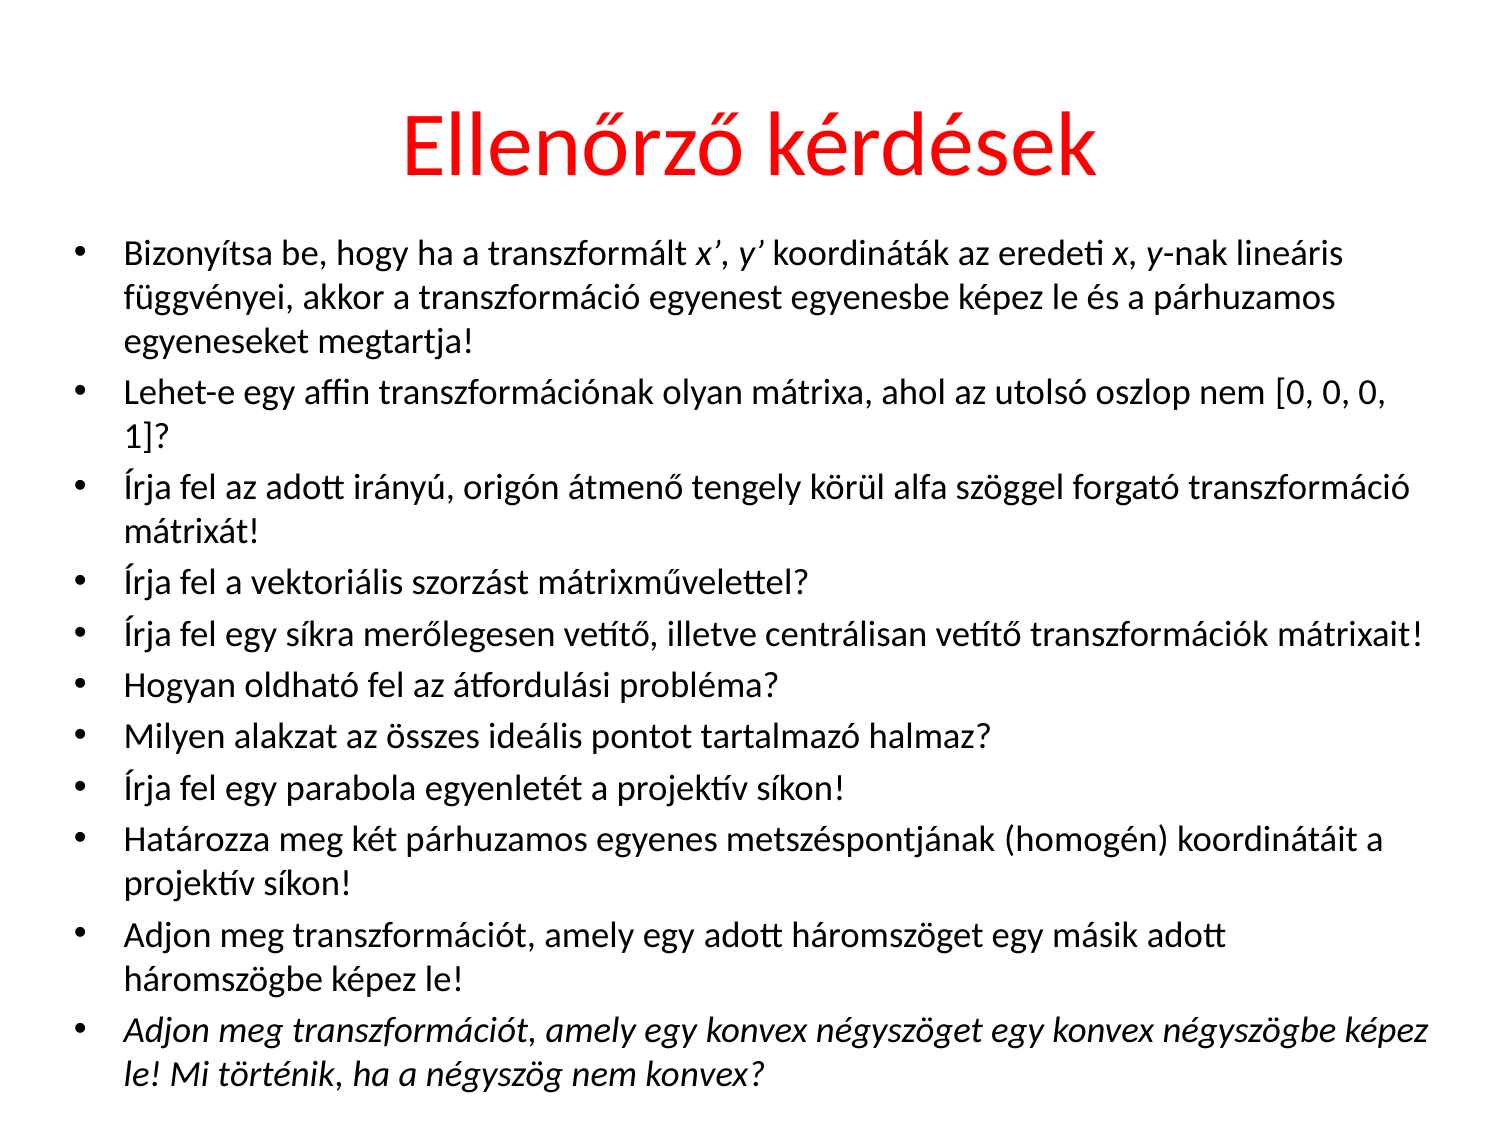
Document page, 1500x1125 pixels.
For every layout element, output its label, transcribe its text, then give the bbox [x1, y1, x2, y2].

list Bizonyítsa be, hogy ha a transzformált x’, y’ koordináták az eredeti x, y-nak lineáris függvényei, akkor a transzformáció egyenest egyenesbe képez le és a párhuzamos egyeneseket megtartja! Lehet-e egy affin transzformációnak olyan mátrixa, ahol az utolsó oszlop nem [0, 0, 0, 1]? Írja fel az adott irányú, origón átmenő tengely körül alfa szöggel forgató transzformáció mátrixát! Írja fel a vektoriális szorzást mátrixművelettel? Írja fel egy síkra merőlegesen vetítő, illetve centrálisan vetítő transzformációk mátrixait! Hogyan oldható fel az átfordulási probléma? Milyen alakzat az összes ideális pontot tartalmazó halmaz? Írja fel egy parabola egyenletét a projektív síkon! Határozza meg két párhuzamos egyenes metszéspontjának (homogén) koordinátáit a projektív síkon! Adjon meg transzformációt, amely egy adott háromszöget egy másik adott háromszögbe képez le! Adjon meg transzformációt, amely egy konvex négyszöget egy konvex négyszögbe képez le! Mi történik, ha a négyszög nem konvex? [58, 220, 1449, 1124]
title Ellenőrző kérdések [75, 45, 1425, 220]
